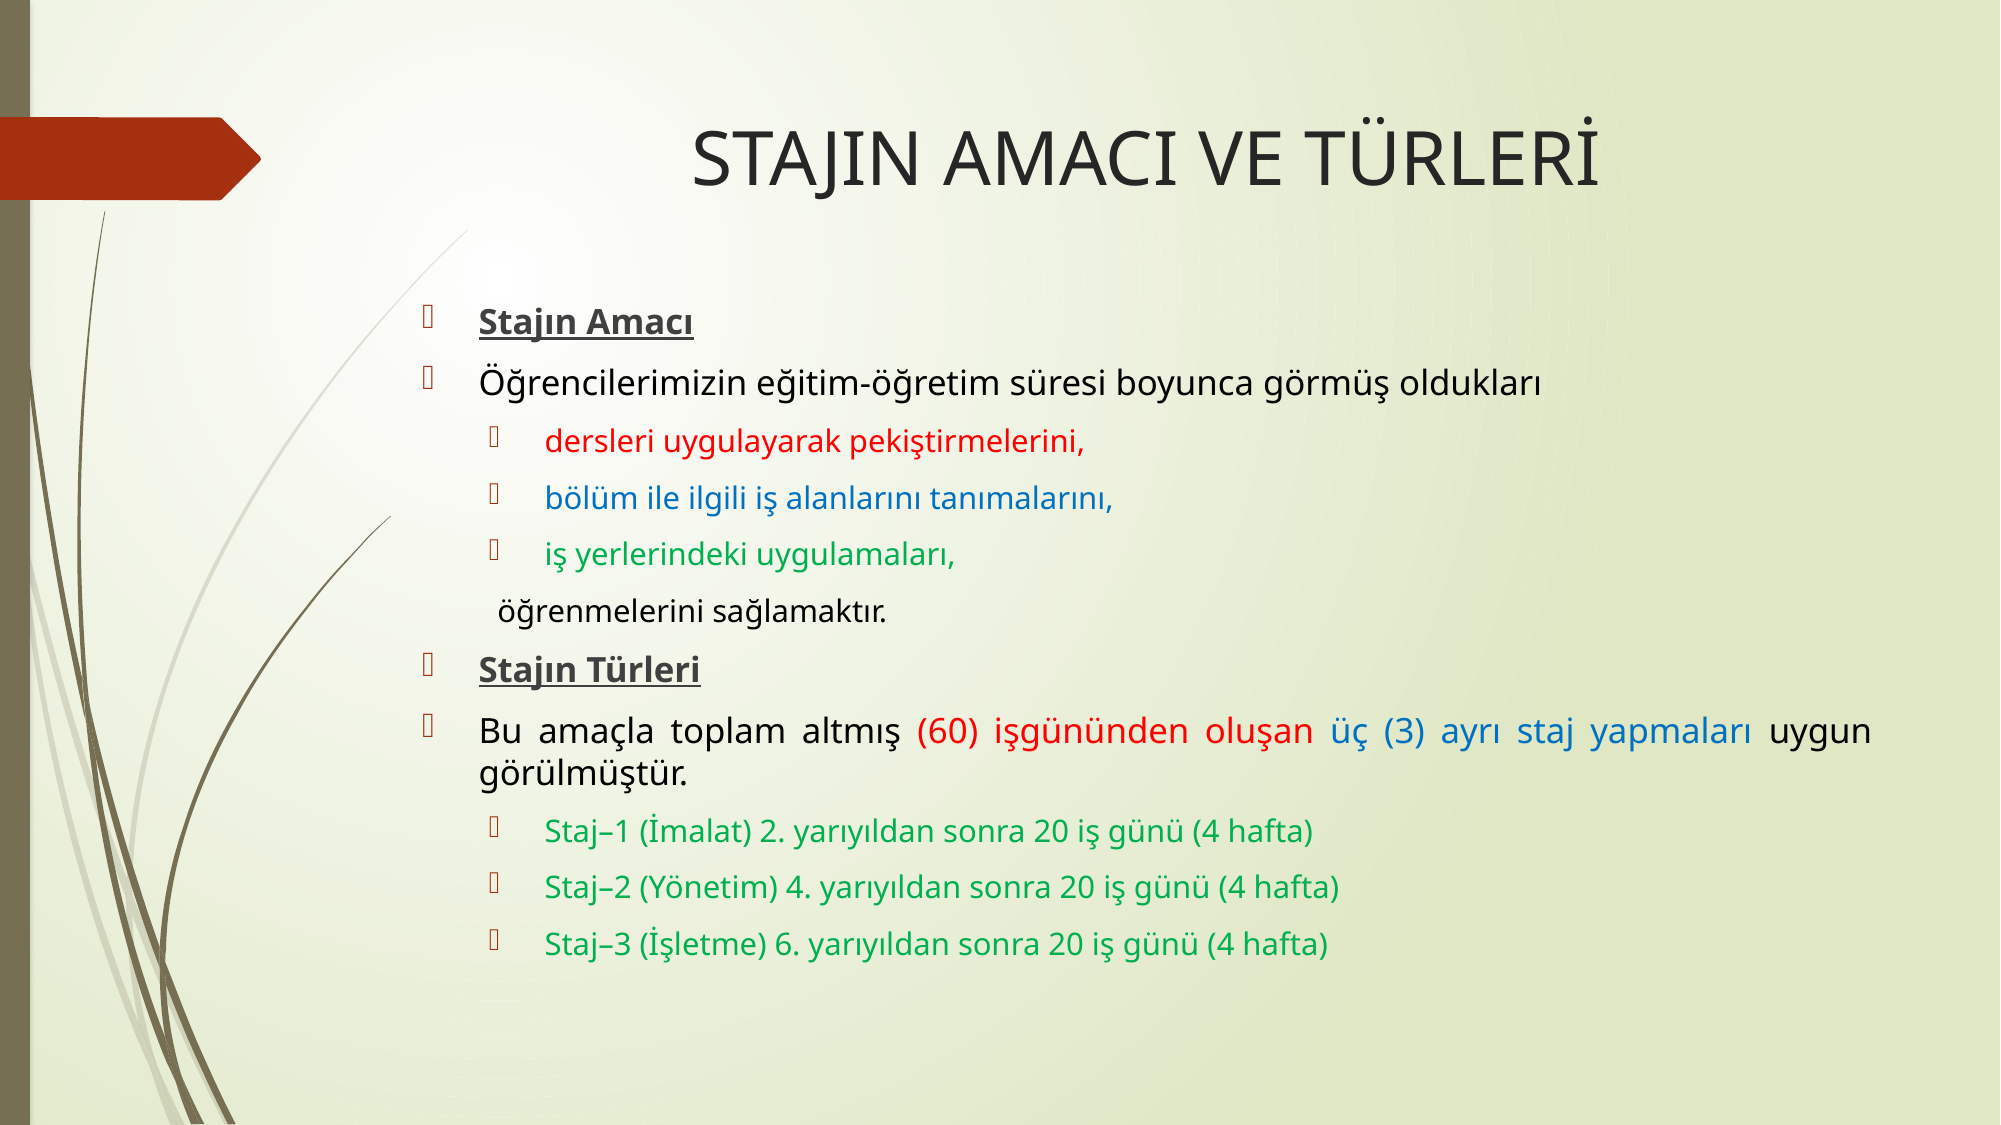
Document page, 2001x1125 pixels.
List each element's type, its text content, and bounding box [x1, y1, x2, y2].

title STAJIN AMACI VE TÜRLERİ [425, 102, 1888, 292]
list Stajın Amacı Öğrencilerimizin eğitim-öğretim süresi boyunca görmüş oldukları dersleri uygulayarak pekiştirmelerini, bölüm ile ilgili iş alanlarını tanımalarını, iş yerlerindeki uygulamaları, öğrenmelerini sağlamaktır. Stajın Türleri Bu amaçla toplam altmış (60) işgününden oluşan üç (3) ayrı staj yapmaları uygun görülmüştür. Staj–1 (İmalat) 2. yarıyıldan sonra 20 iş günü (4 hafta) Staj–2 (Yönetim) 4. yarıyıldan sonra 20 iş günü (4 hafta) Staj–3 (İşletme) 6. yarıyıldan sonra 20 iş günü (4 hafta) [407, 292, 1888, 970]
